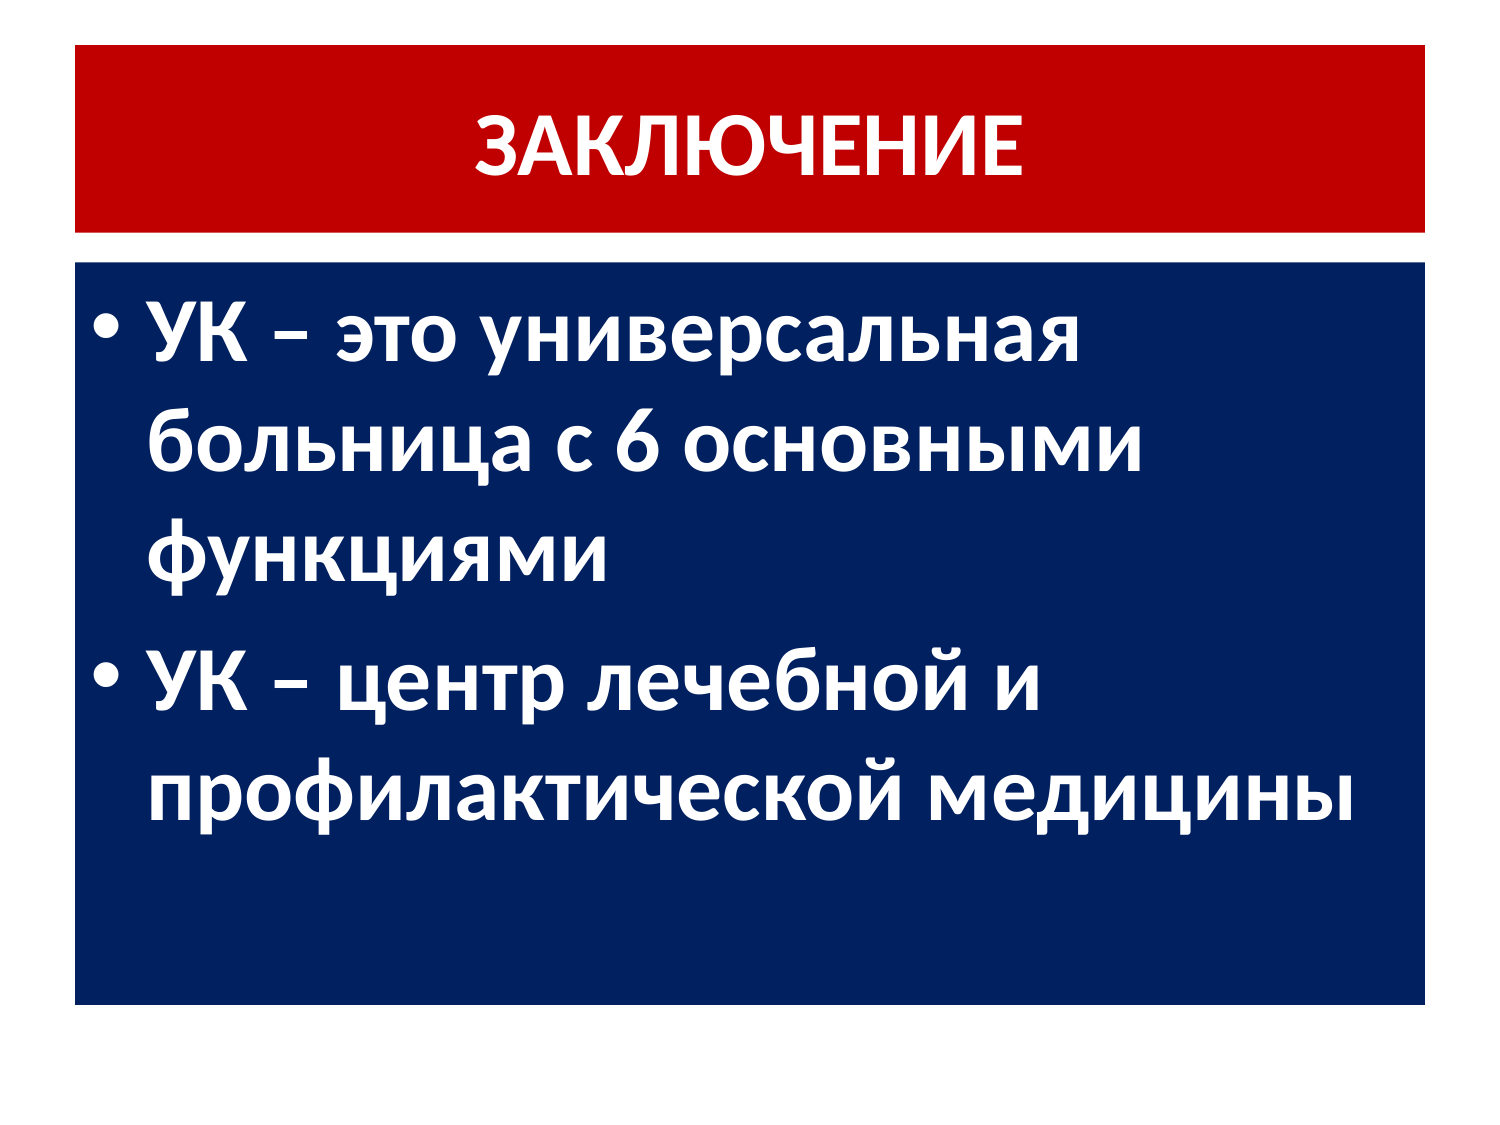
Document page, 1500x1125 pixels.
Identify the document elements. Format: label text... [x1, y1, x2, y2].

list УК – это универсальная больница с 6 основными функциями УК – центр лечебной и профилактической медицины [75, 262, 1425, 1005]
title ЗАКЛЮЧЕНИЕ [75, 45, 1425, 233]
